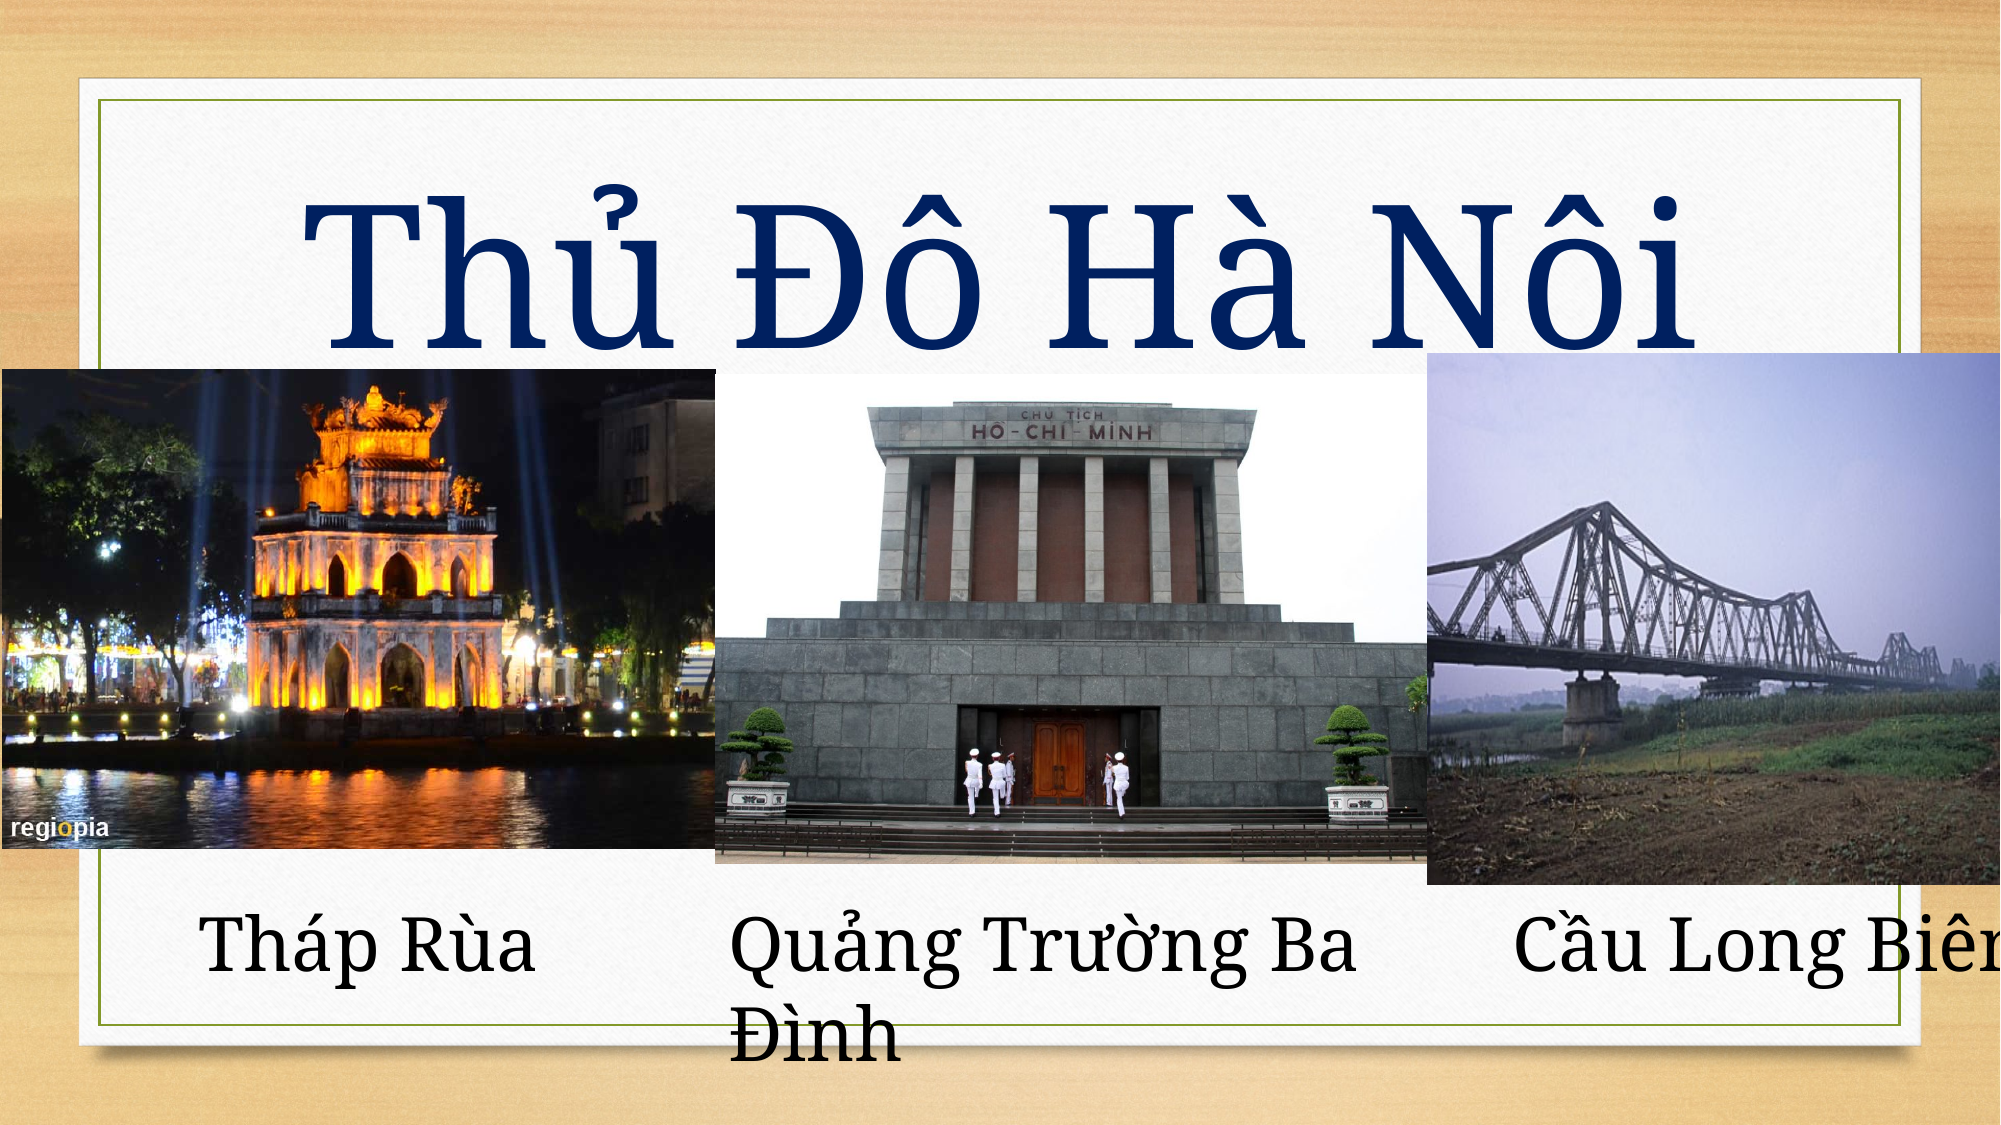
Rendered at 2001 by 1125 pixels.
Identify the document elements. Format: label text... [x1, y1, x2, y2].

text_box Cầu Long Biên [1497, 888, 2000, 994]
text_box Quảng Trường Ba Đình [713, 888, 1470, 1084]
text_box Tháp Rùa [63, 888, 655, 994]
title Thủ Đô Hà Nội [212, 161, 1788, 374]
picture [0, 0, 2001, 1125]
